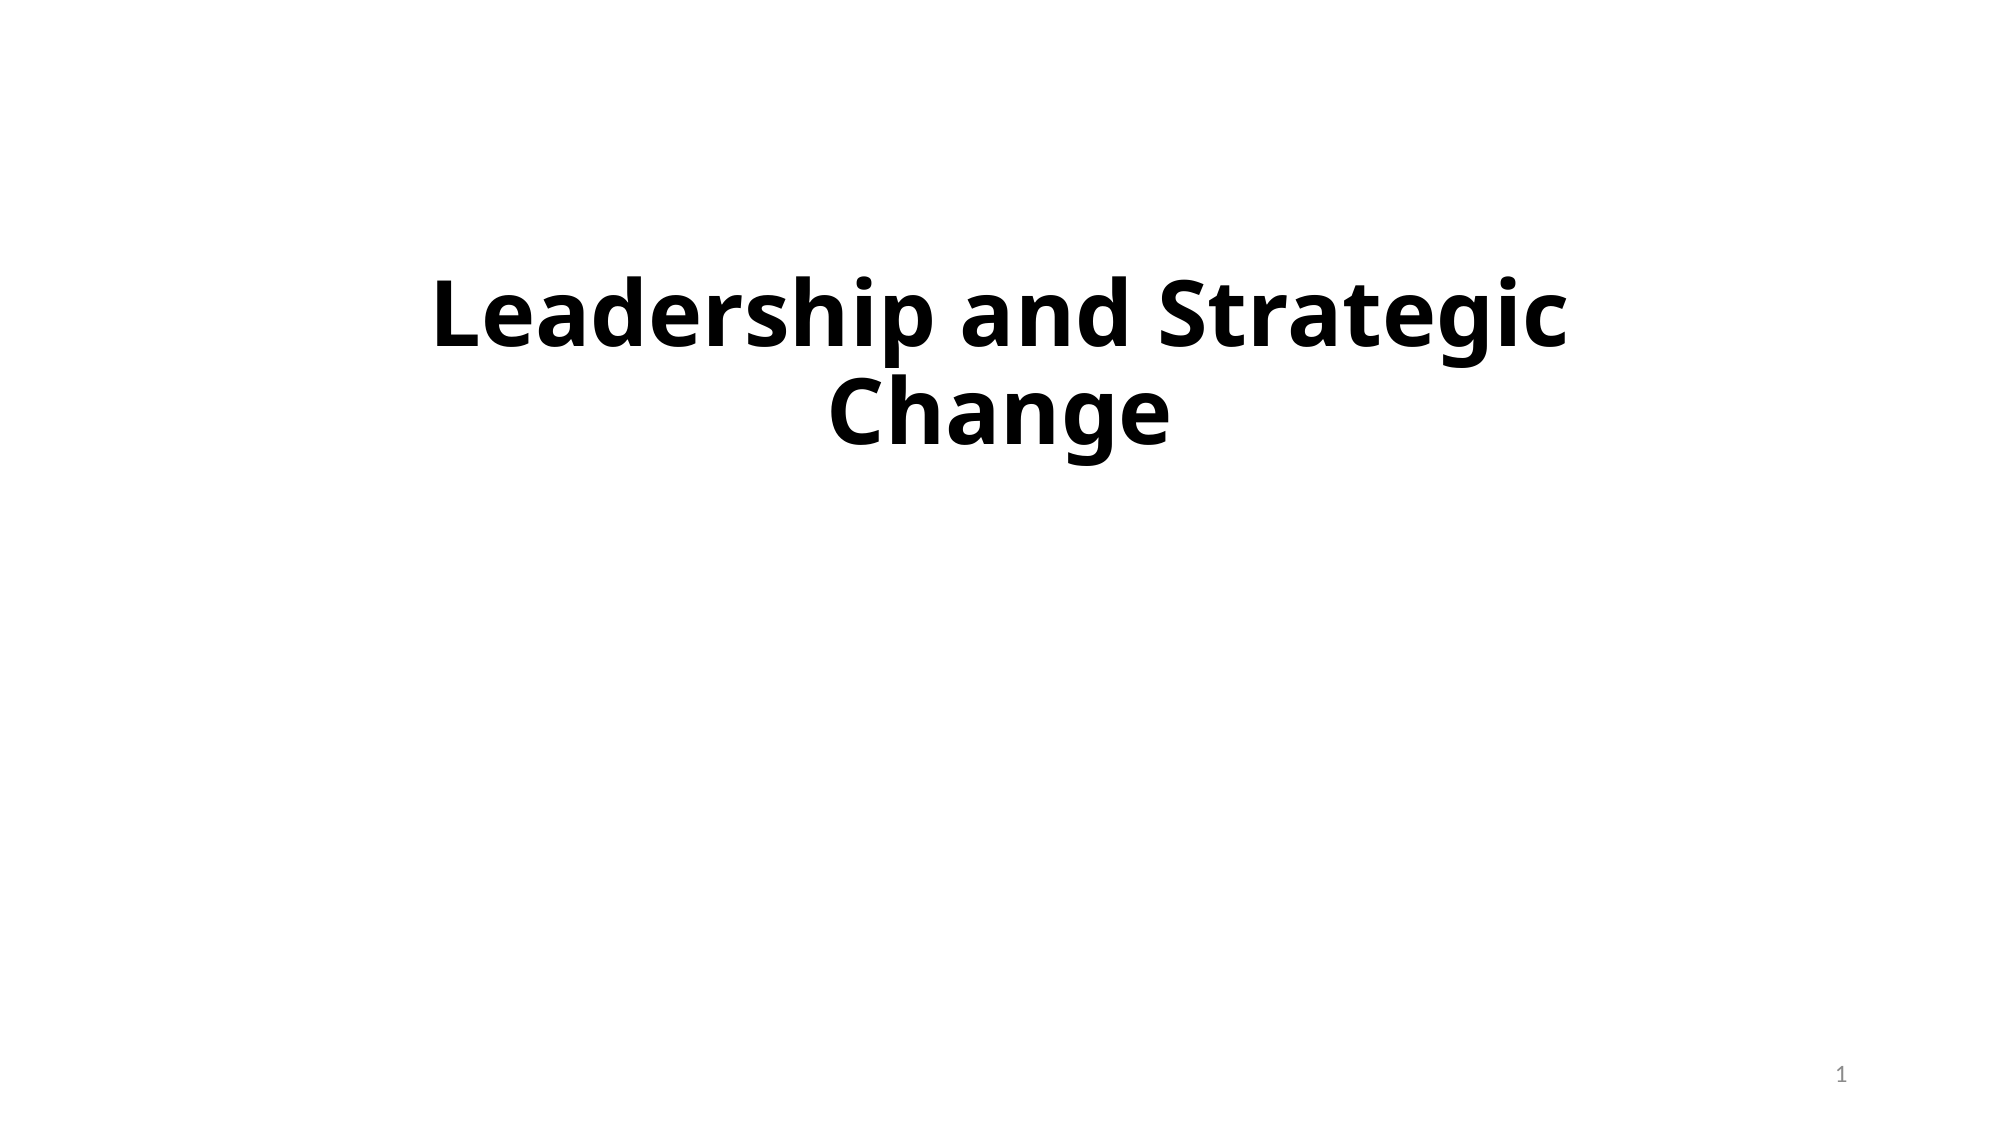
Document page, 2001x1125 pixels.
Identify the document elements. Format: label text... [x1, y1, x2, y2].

title Leadership and Strategic Change [249, 184, 1750, 473]
slide_number 1 [1412, 1042, 1863, 1103]
